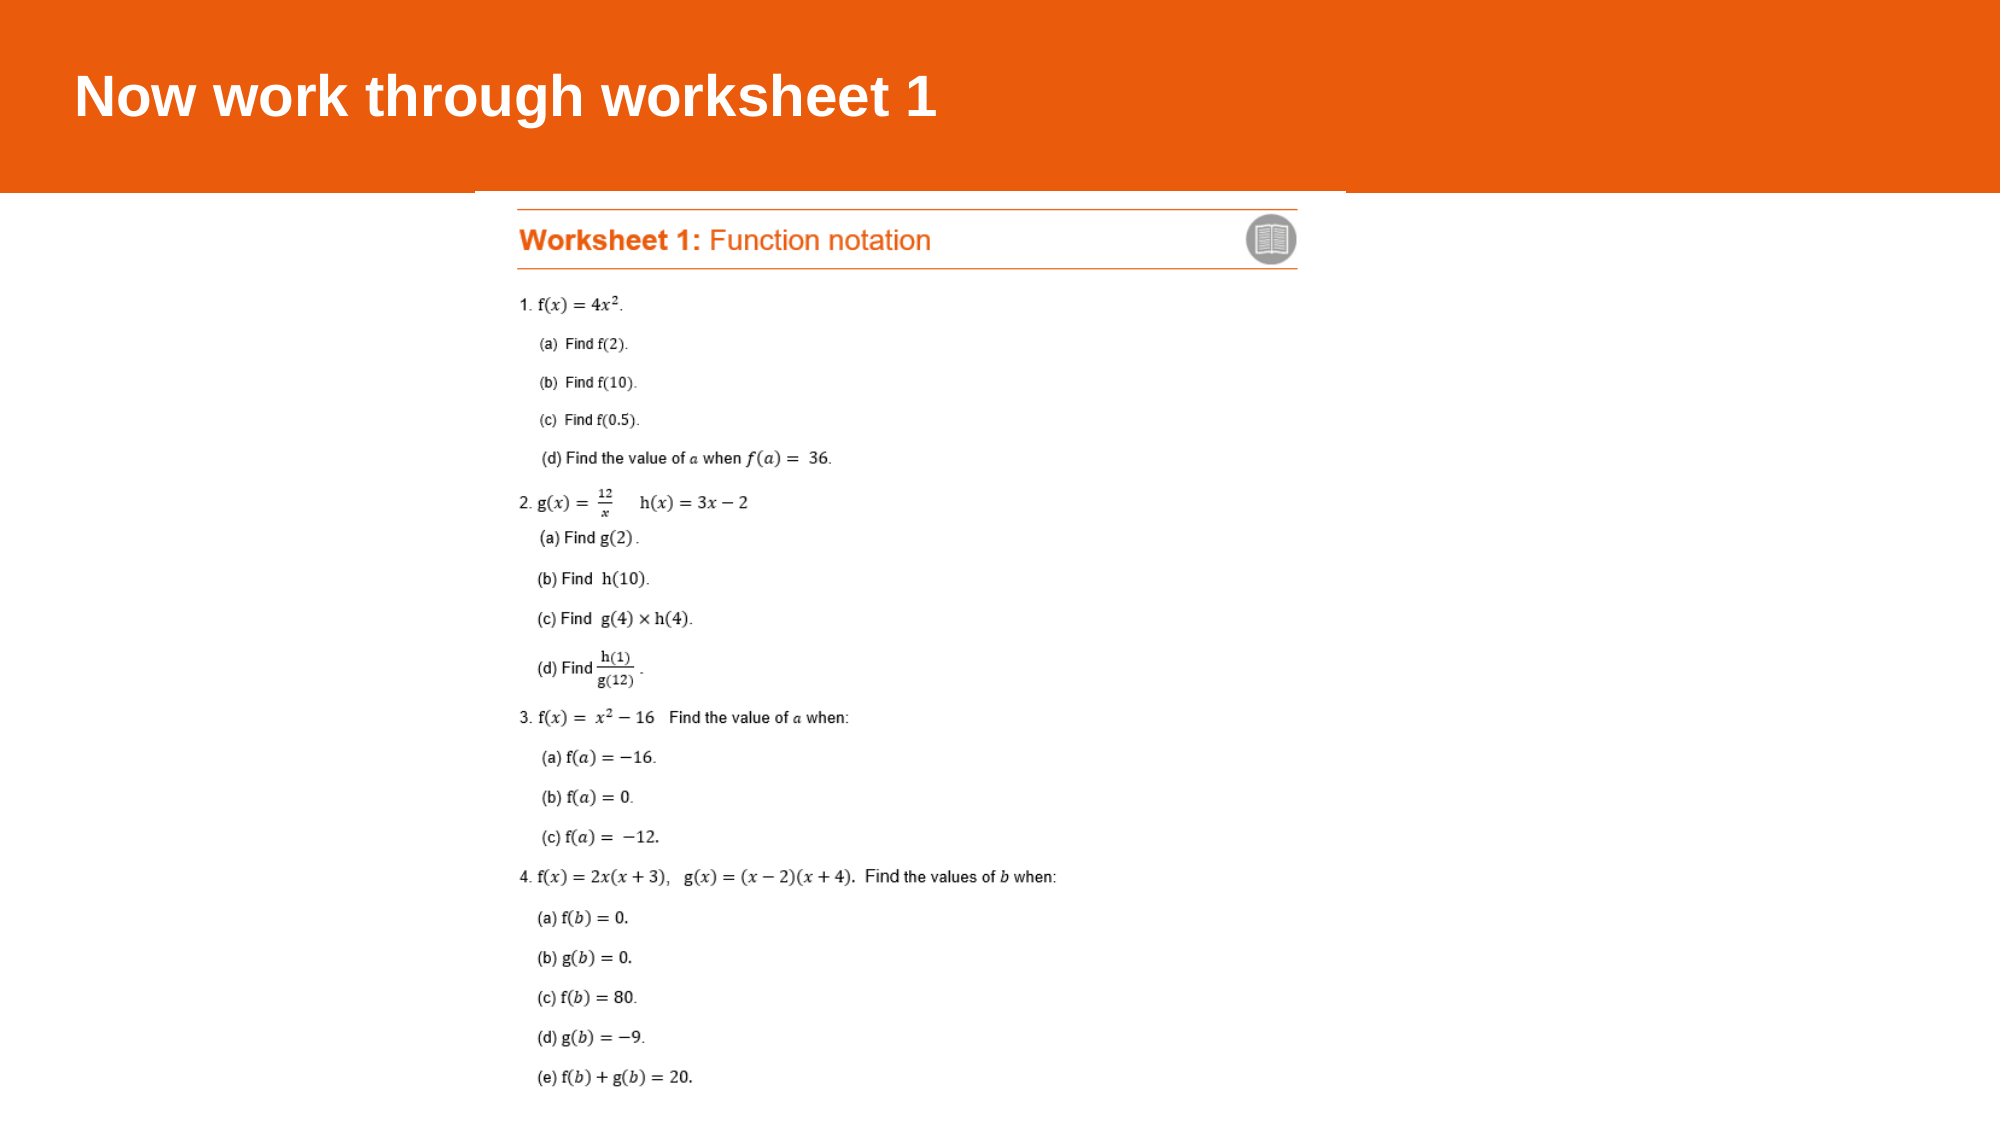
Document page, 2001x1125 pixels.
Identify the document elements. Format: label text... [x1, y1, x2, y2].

text_box Now work through worksheet 1 [0, 0, 2000, 193]
picture [475, 191, 1346, 1125]
